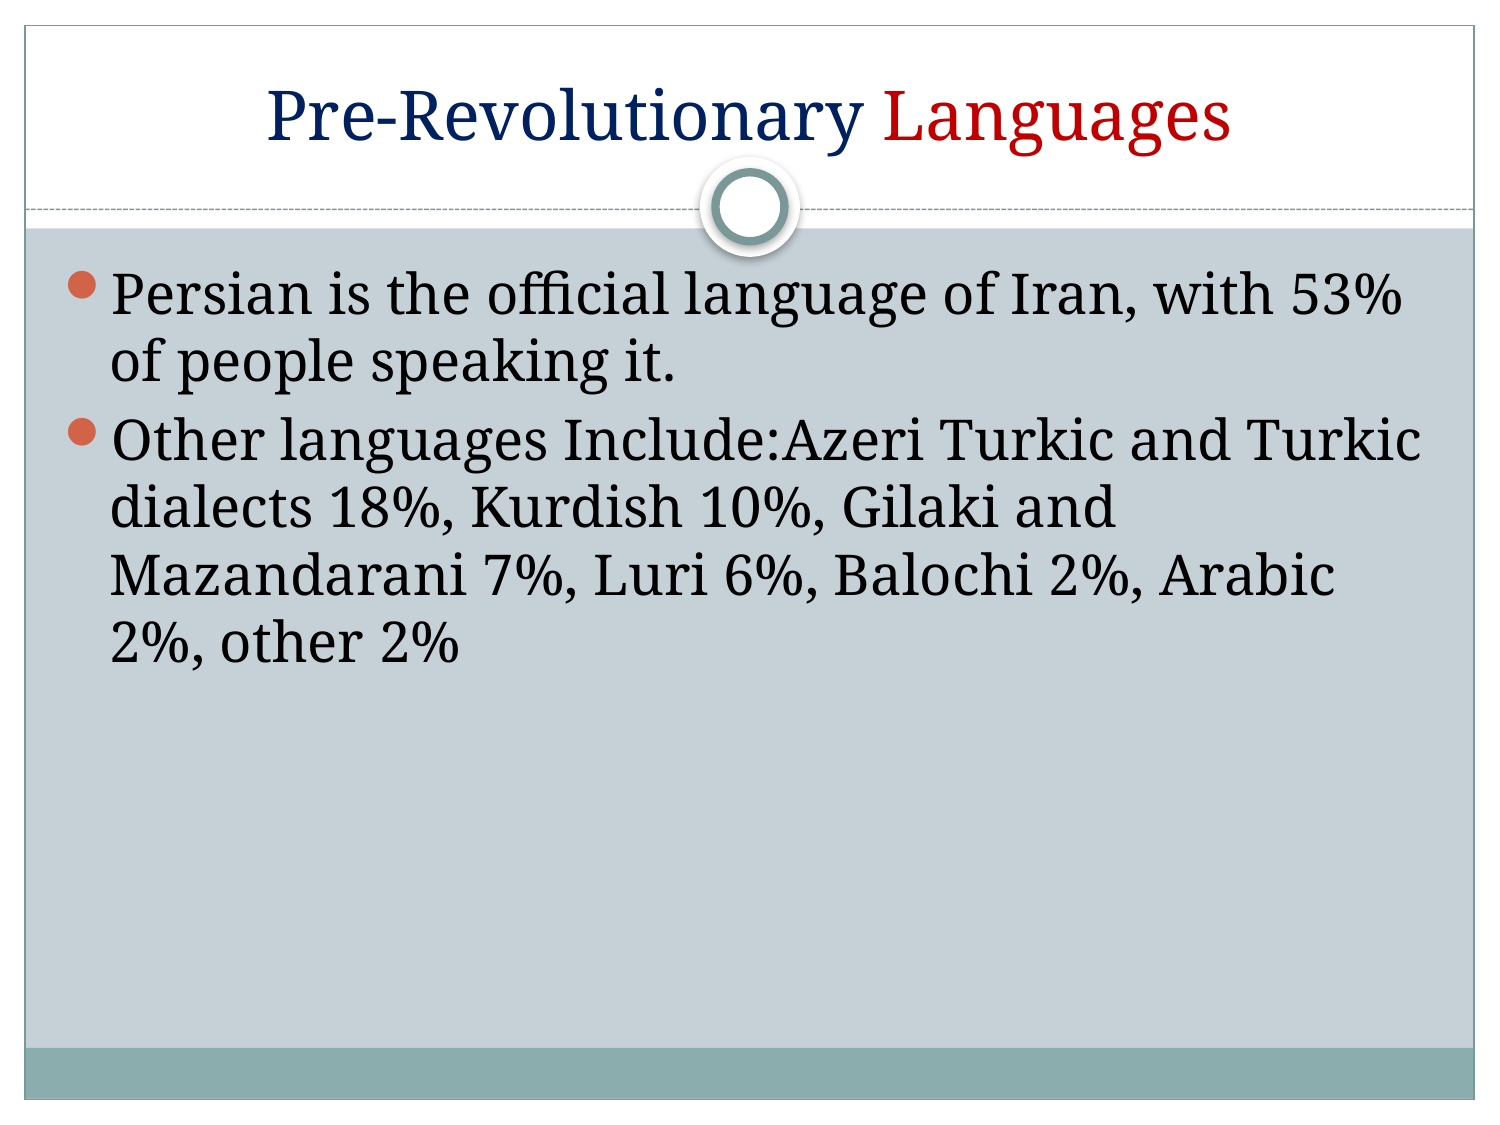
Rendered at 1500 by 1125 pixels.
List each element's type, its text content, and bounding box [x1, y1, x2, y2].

list Persian is the official language of Iran, with 53% of people speaking it. Other languages Include:Azeri Turkic and Turkic dialects 18%, Kurdish 10%, Gilaki and Mazandarani 7%, Luri 6%, Balochi 2%, Arabic 2%, other 2% [49, 250, 1445, 1001]
title Pre-Revolutionary Languages [49, 37, 1450, 162]
